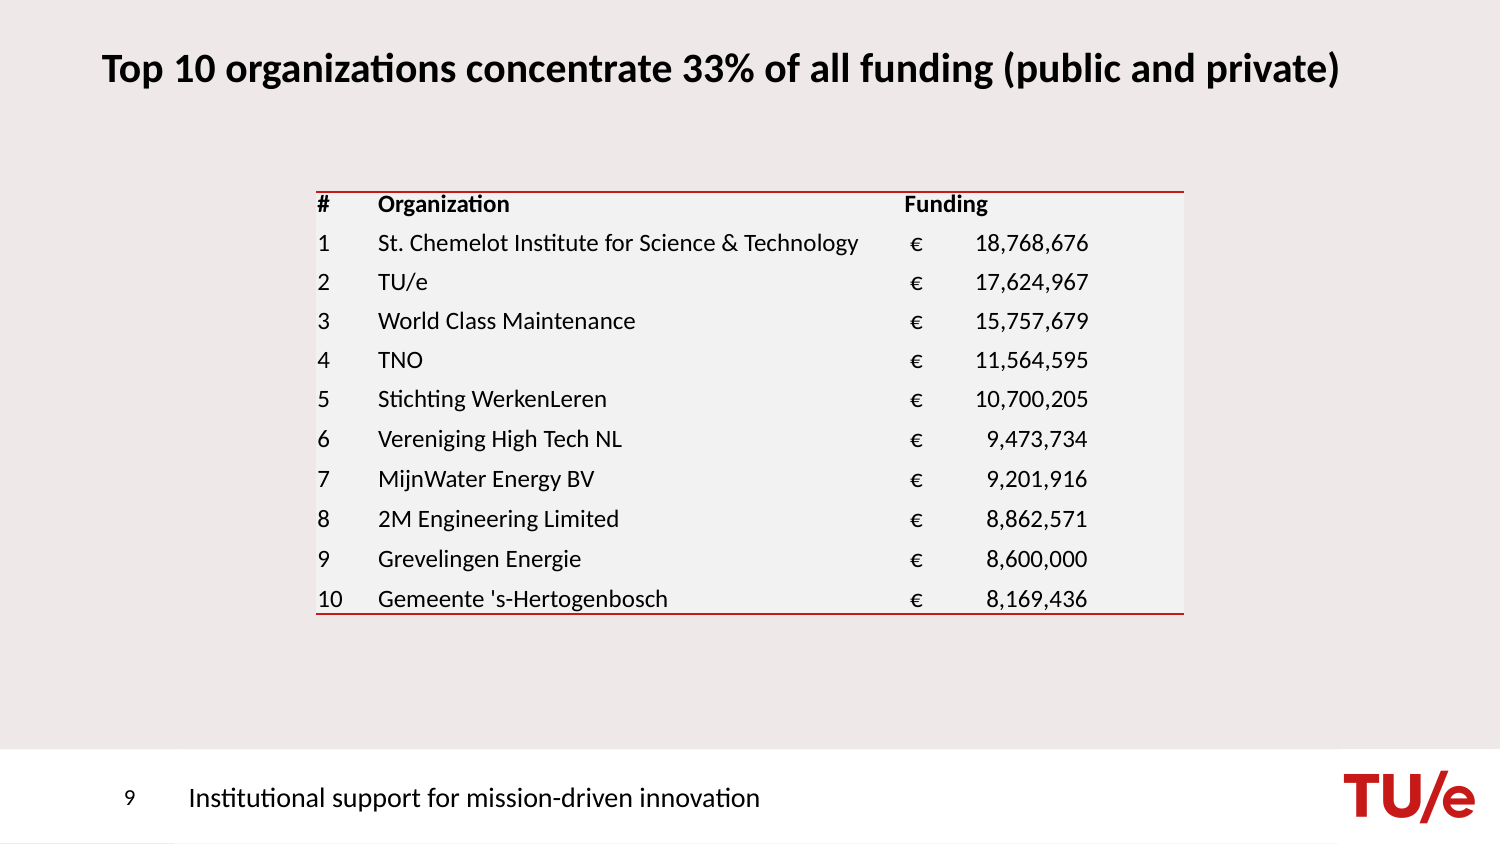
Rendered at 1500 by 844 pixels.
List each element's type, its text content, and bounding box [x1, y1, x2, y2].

table_cell 7 [316, 454, 377, 494]
table_cell Grevelingen Energie [377, 534, 903, 574]
picture [1339, 749, 1500, 844]
table_cell € 8,169,436 [903, 574, 1184, 613]
table_cell TU/e [377, 258, 903, 297]
table_cell Gemeente 's-Hertogenbosch [377, 574, 903, 613]
table_cell 10 [316, 574, 377, 613]
table_cell € 17,624,967 [903, 258, 1184, 297]
table_cell Vereniging High Tech NL [377, 414, 903, 454]
table_cell World Class Maintenance [377, 297, 903, 336]
slide_number 9 [0, 749, 173, 844]
table_header # [316, 193, 377, 219]
table_cell Stichting WerkenLeren [377, 375, 903, 414]
table_cell € 10,700,205 [903, 375, 1184, 414]
table_cell € 15,757,679 [903, 297, 1184, 336]
table_header Organization [377, 193, 903, 219]
table_cell MijnWater Energy BV [377, 454, 903, 494]
table_cell € 11,564,595 [903, 336, 1184, 375]
table_header Funding [903, 193, 1184, 219]
table_cell 9 [316, 534, 377, 574]
table_cell TNO [377, 336, 903, 375]
table_cell 6 [316, 414, 377, 454]
table_cell 3 [316, 297, 377, 336]
title Top 10 organizations concentrate 33% of all funding (public and private) [101, 40, 1500, 130]
table_cell 4 [316, 336, 377, 375]
table_cell € 9,473,734 [903, 414, 1184, 454]
table_cell € 18,768,676 [903, 219, 1184, 258]
table_cell 1 [316, 219, 377, 258]
table_cell € 8,600,000 [903, 534, 1184, 574]
table_cell St. Chemelot Institute for Science & Technology [377, 219, 903, 258]
table_cell 2 [316, 258, 377, 297]
table_cell 2M Engineering Limited [377, 494, 903, 534]
table_cell € 9,201,916 [903, 454, 1184, 494]
table_cell € 8,862,571 [903, 494, 1184, 534]
table_cell 8 [316, 494, 377, 534]
text_box Institutional support for mission-driven innovation [173, 748, 1339, 844]
table_cell 5 [316, 375, 377, 414]
